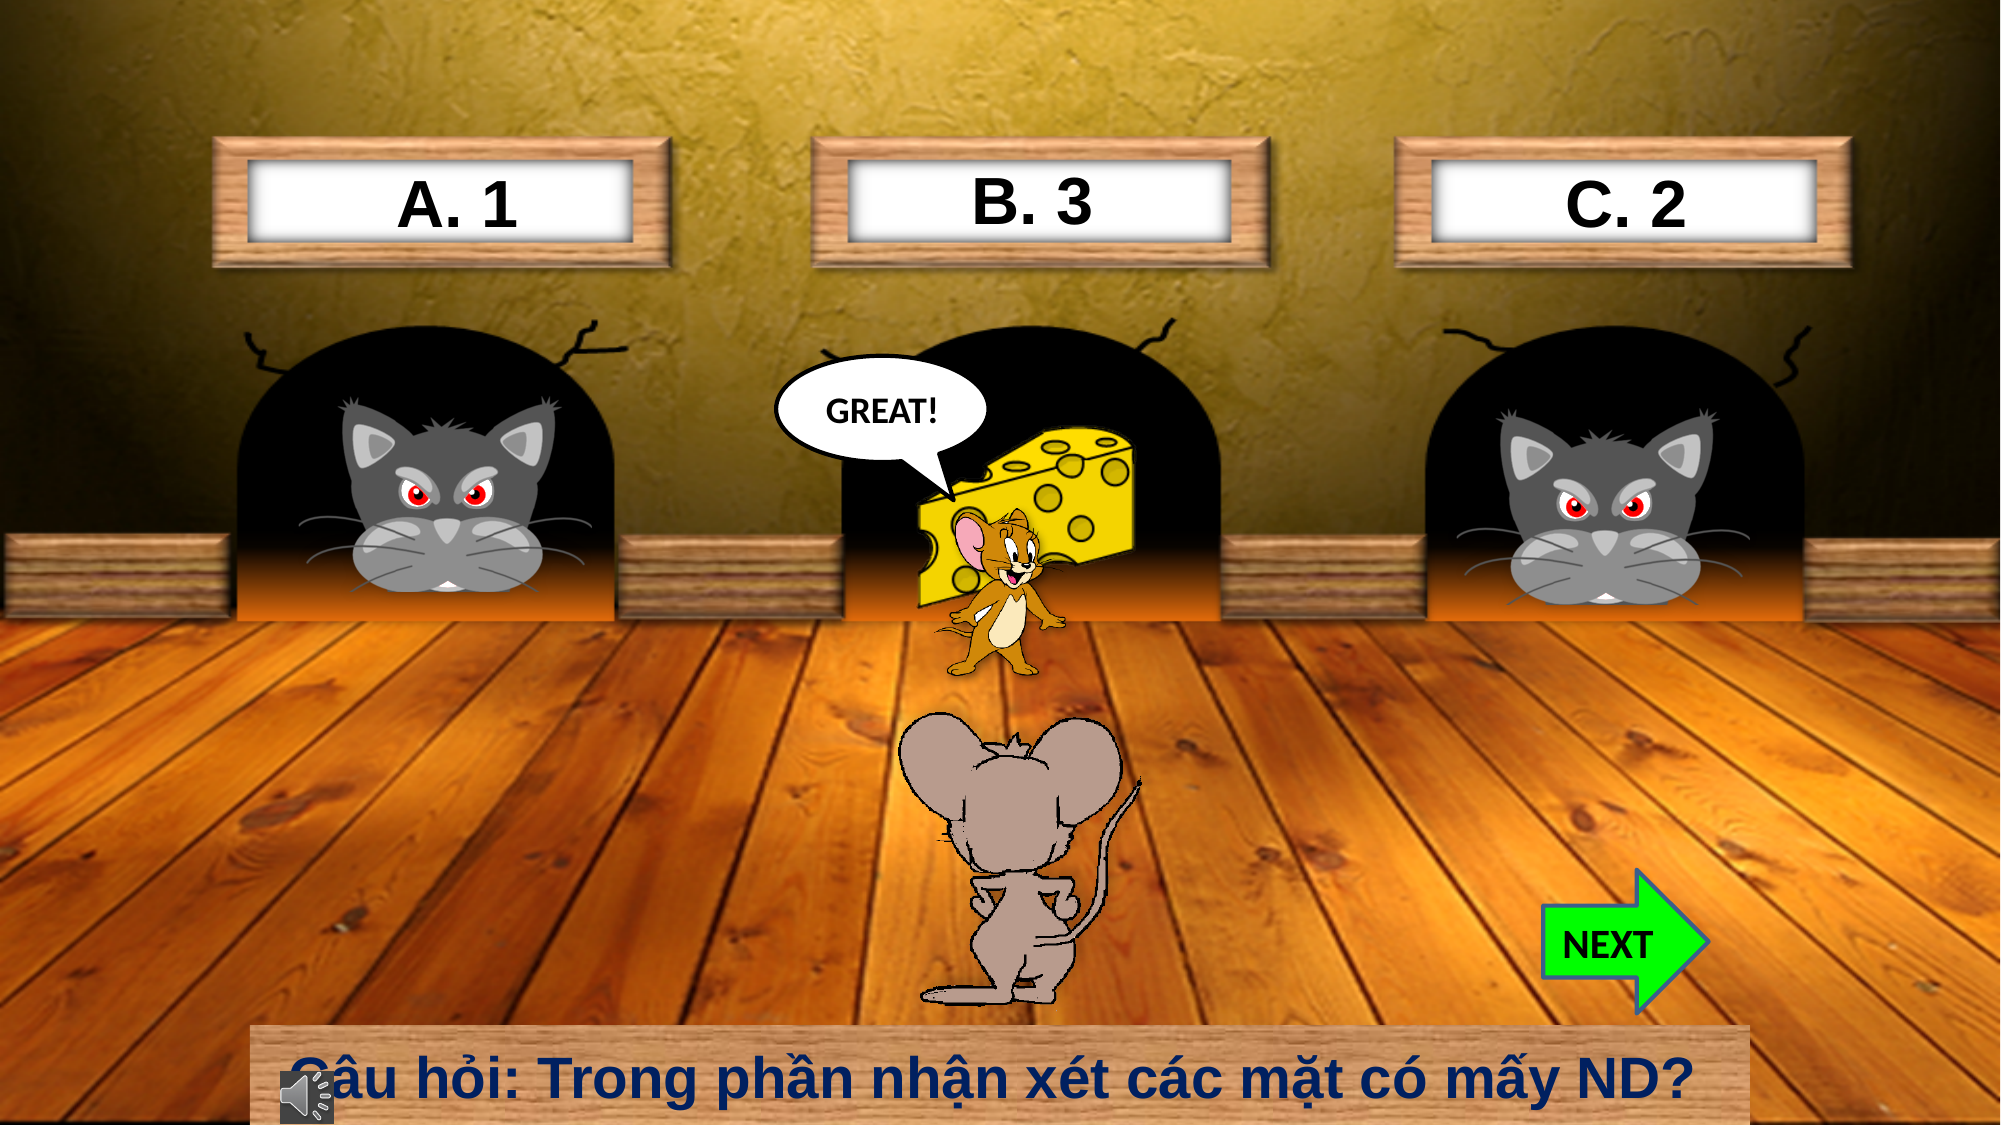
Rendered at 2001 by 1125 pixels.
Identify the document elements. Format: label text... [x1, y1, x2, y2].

picture [279, 1069, 335, 1125]
text_box A. 1 [307, 153, 608, 329]
text_box Câu hỏi: Trong phần nhận xét các mặt có mấy ND? [248, 1023, 1752, 1125]
text_box NEXT [1541, 867, 1711, 1016]
text_box B. 3 [882, 150, 1183, 246]
text_box GREAT! [774, 353, 991, 465]
picture [0, 0, 2001, 1125]
text_box C. 2 [1490, 153, 1762, 249]
